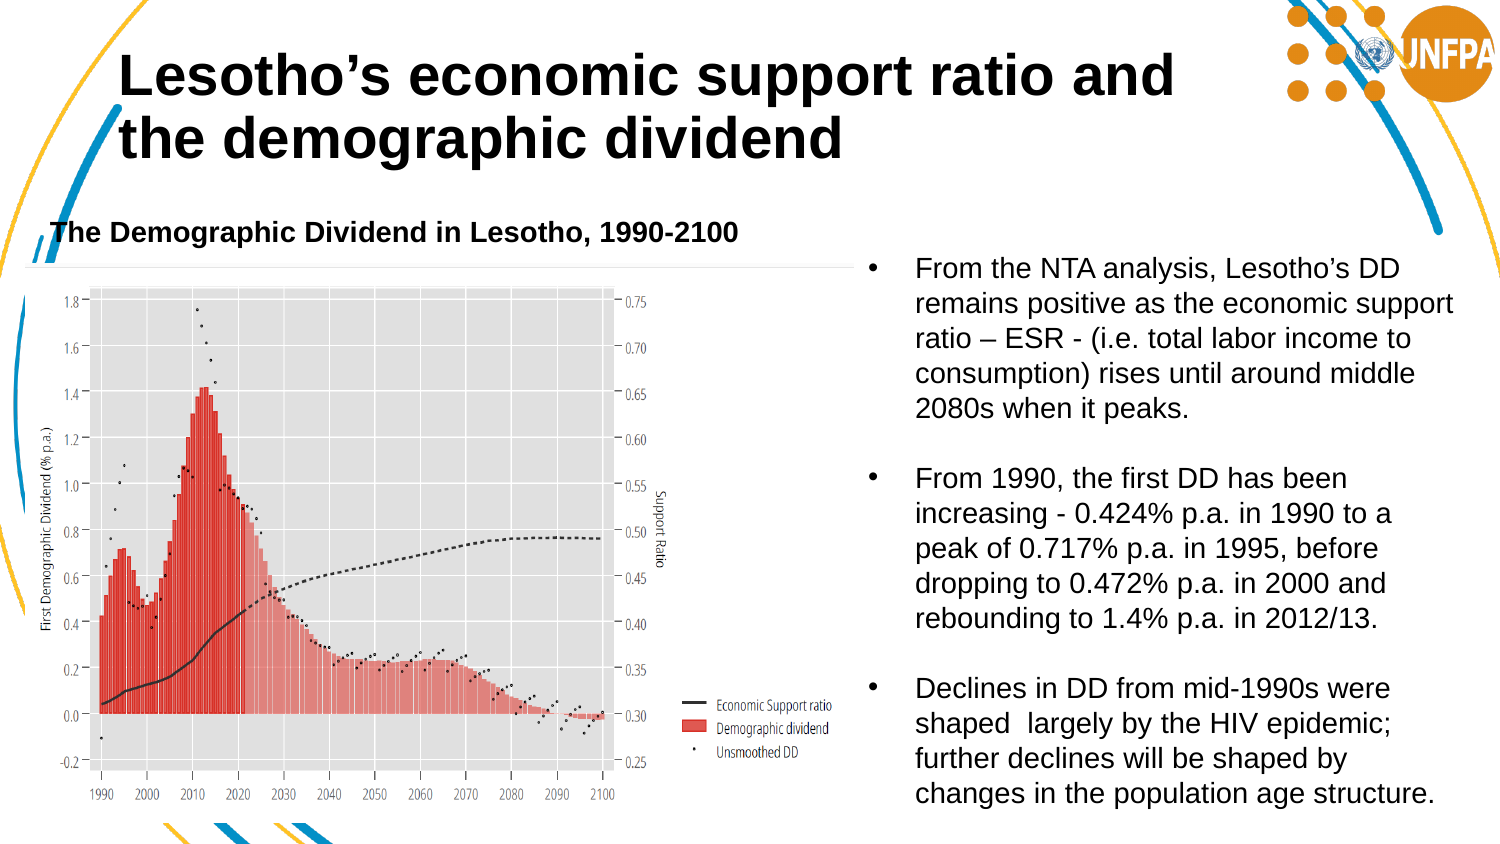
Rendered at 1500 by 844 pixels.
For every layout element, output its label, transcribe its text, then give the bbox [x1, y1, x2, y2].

text_box From the NTA analysis, Lesotho’s DD remains positive as the economic support ratio – ESR - (i.e. total labor income to consumption) rises until around middle 2080s when it peaks. From 1990, the first DD has been increasing - 0.424% p.a. in 1990 to a peak of 0.717% p.a. in 1995, before dropping to 0.472% p.a. in 2000 and rebounding to 1.4% p.a. in 2012/13. Declines in DD from mid-1990s were shaped largely by the HIV epidemic; further declines will be shaped by changes in the population age structure. [853, 242, 1477, 817]
text_box The Demographic Dividend in Lesotho, 1990-2100 [35, 206, 755, 256]
picture [0, 0, 1500, 844]
title Lesotho’s economic support ratio and the demographic dividend [107, 39, 1274, 105]
